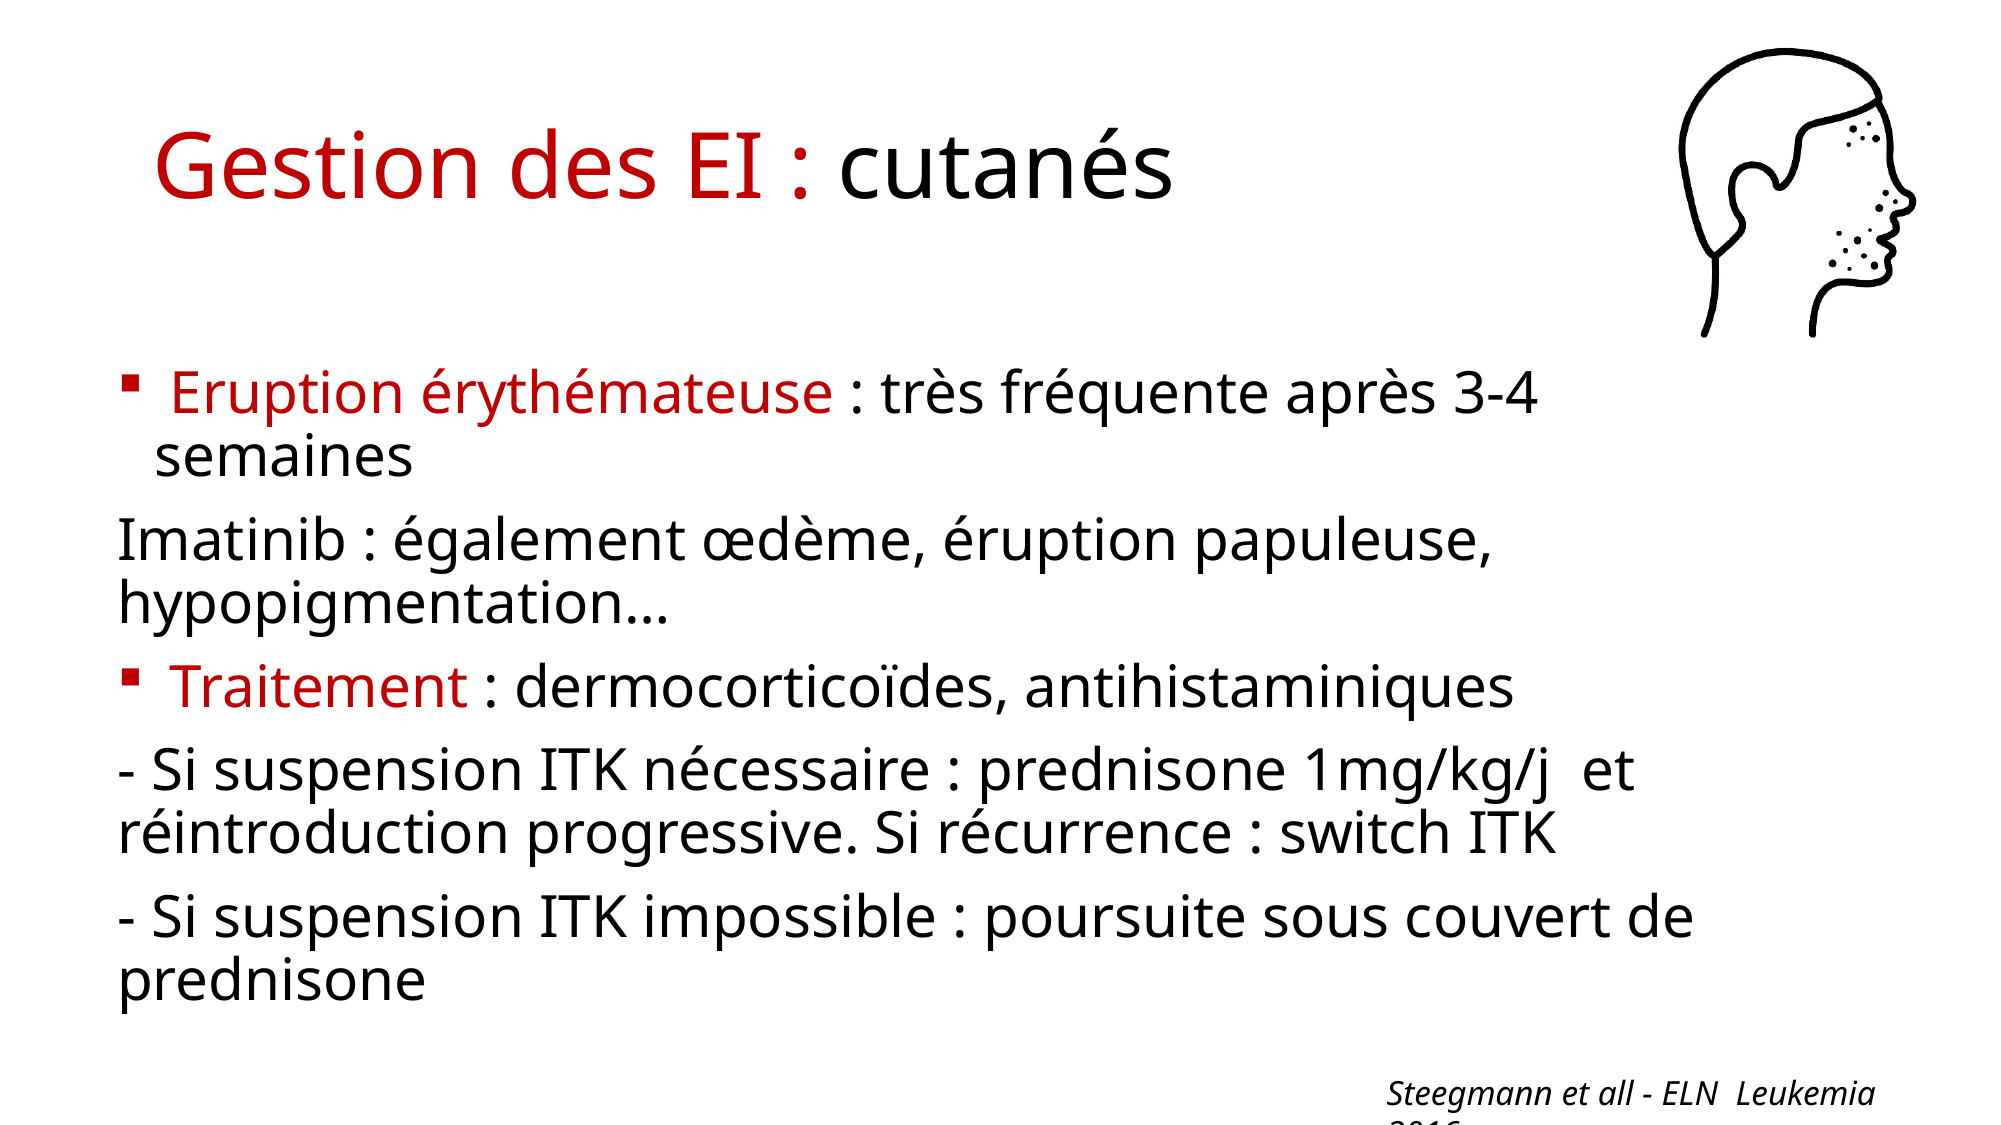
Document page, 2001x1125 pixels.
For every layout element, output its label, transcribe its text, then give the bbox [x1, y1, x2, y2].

list Eruption érythémateuse : très fréquente après 3-4 semaines Imatinib : également œdème, éruption papuleuse, hypopigmentation… Traitement : dermocorticoïdes, antihistaminiques - Si suspension ITK nécessaire : prednisone 1mg/kg/j et réintroduction progressive. Si récurrence : switch ITK - Si suspension ITK impossible : poursuite sous couvert de prednisone [102, 355, 1828, 1070]
picture [1675, 43, 1926, 340]
title Gestion des EI : cutanés [137, 59, 1675, 278]
text_box Steegmann et all - ELN Leukemia 2016 [1371, 1065, 1947, 1125]
